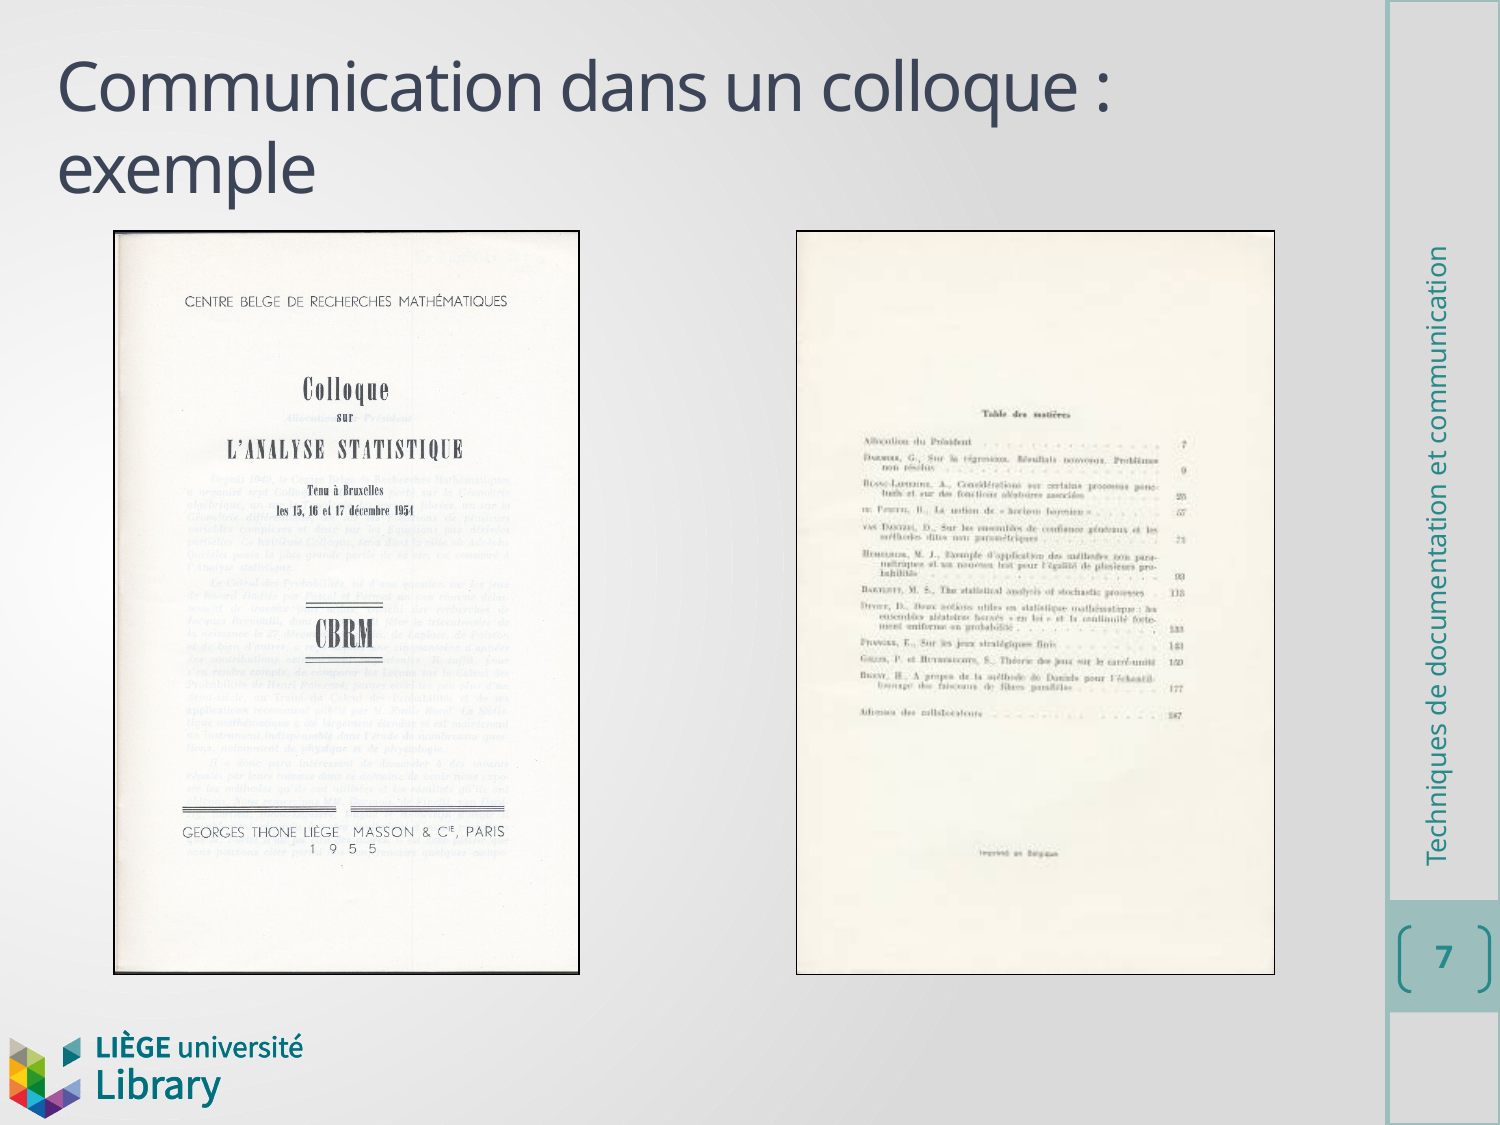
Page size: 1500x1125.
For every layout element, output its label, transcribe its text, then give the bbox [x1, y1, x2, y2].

slide_number 7 [1397, 925, 1492, 994]
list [113, 231, 579, 975]
picture [1, 1026, 324, 1125]
footer Techniques de documentation et communication [1411, 31, 1472, 882]
title Communication dans un colloque : exemple [41, 30, 1353, 219]
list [796, 231, 1275, 975]
